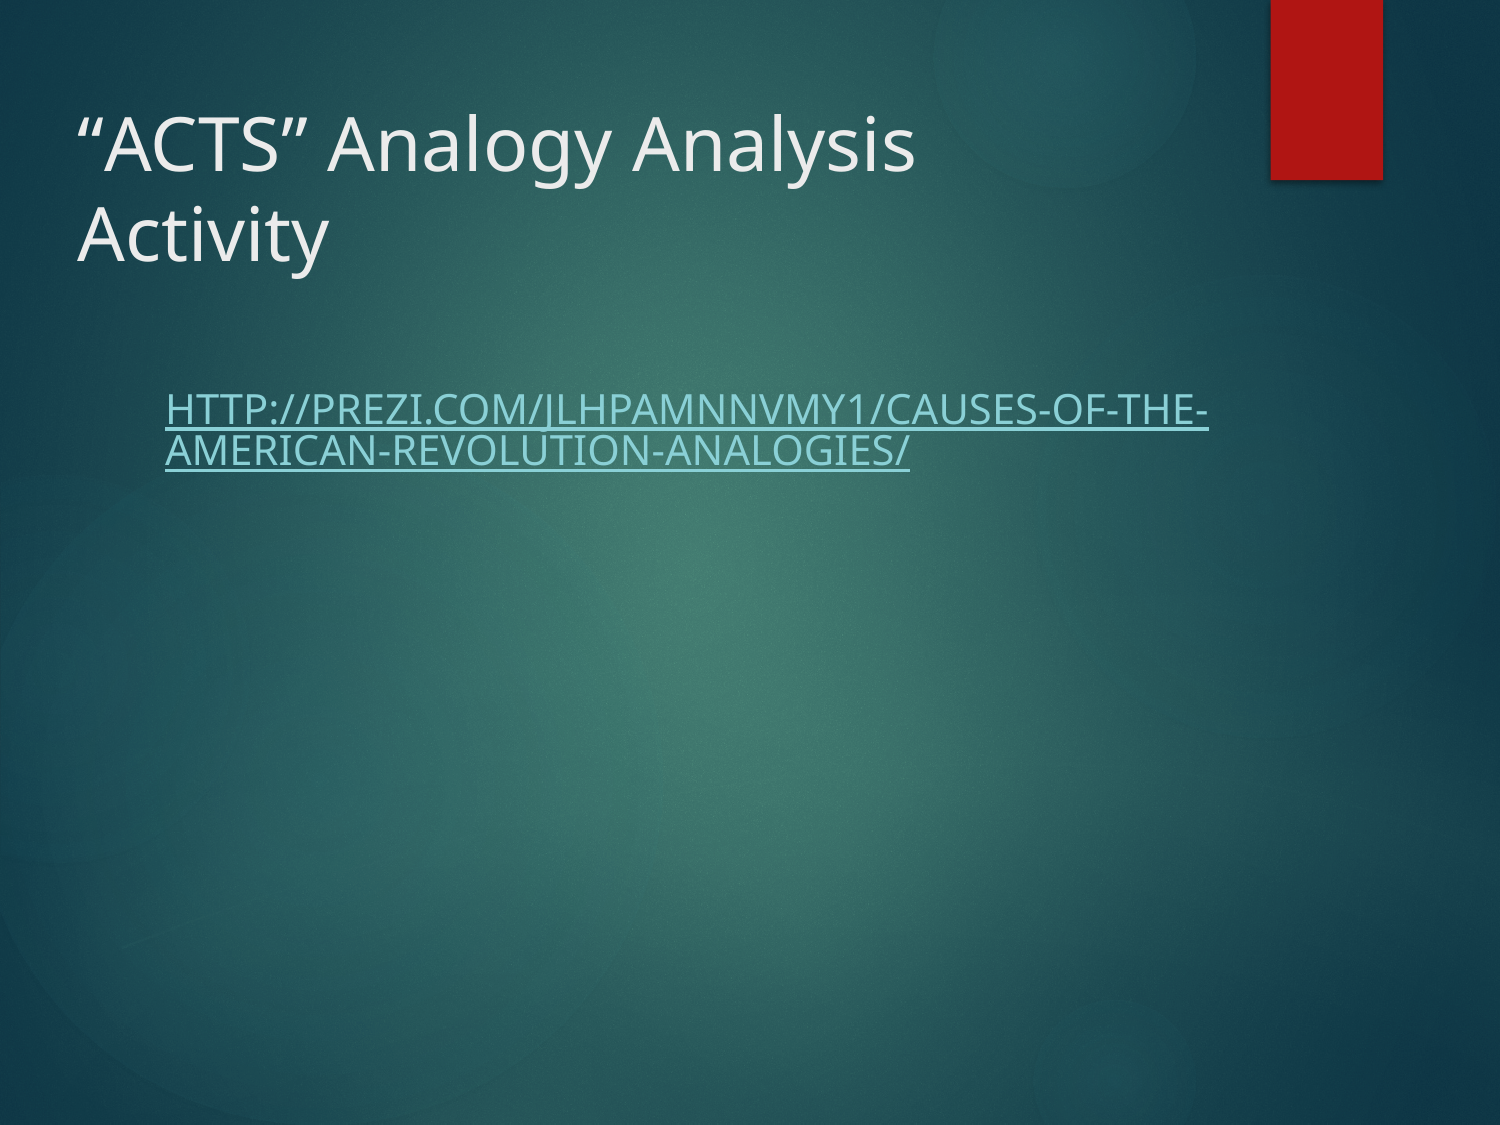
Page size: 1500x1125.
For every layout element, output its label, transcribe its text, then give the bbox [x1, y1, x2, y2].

title “ACTS” Analogy Analysis Activity [62, 99, 1149, 284]
subtitle http://prezi.com/jlhpamnnvmy1/causes-of-the-american-revolution-analogies/ [150, 375, 1237, 517]
